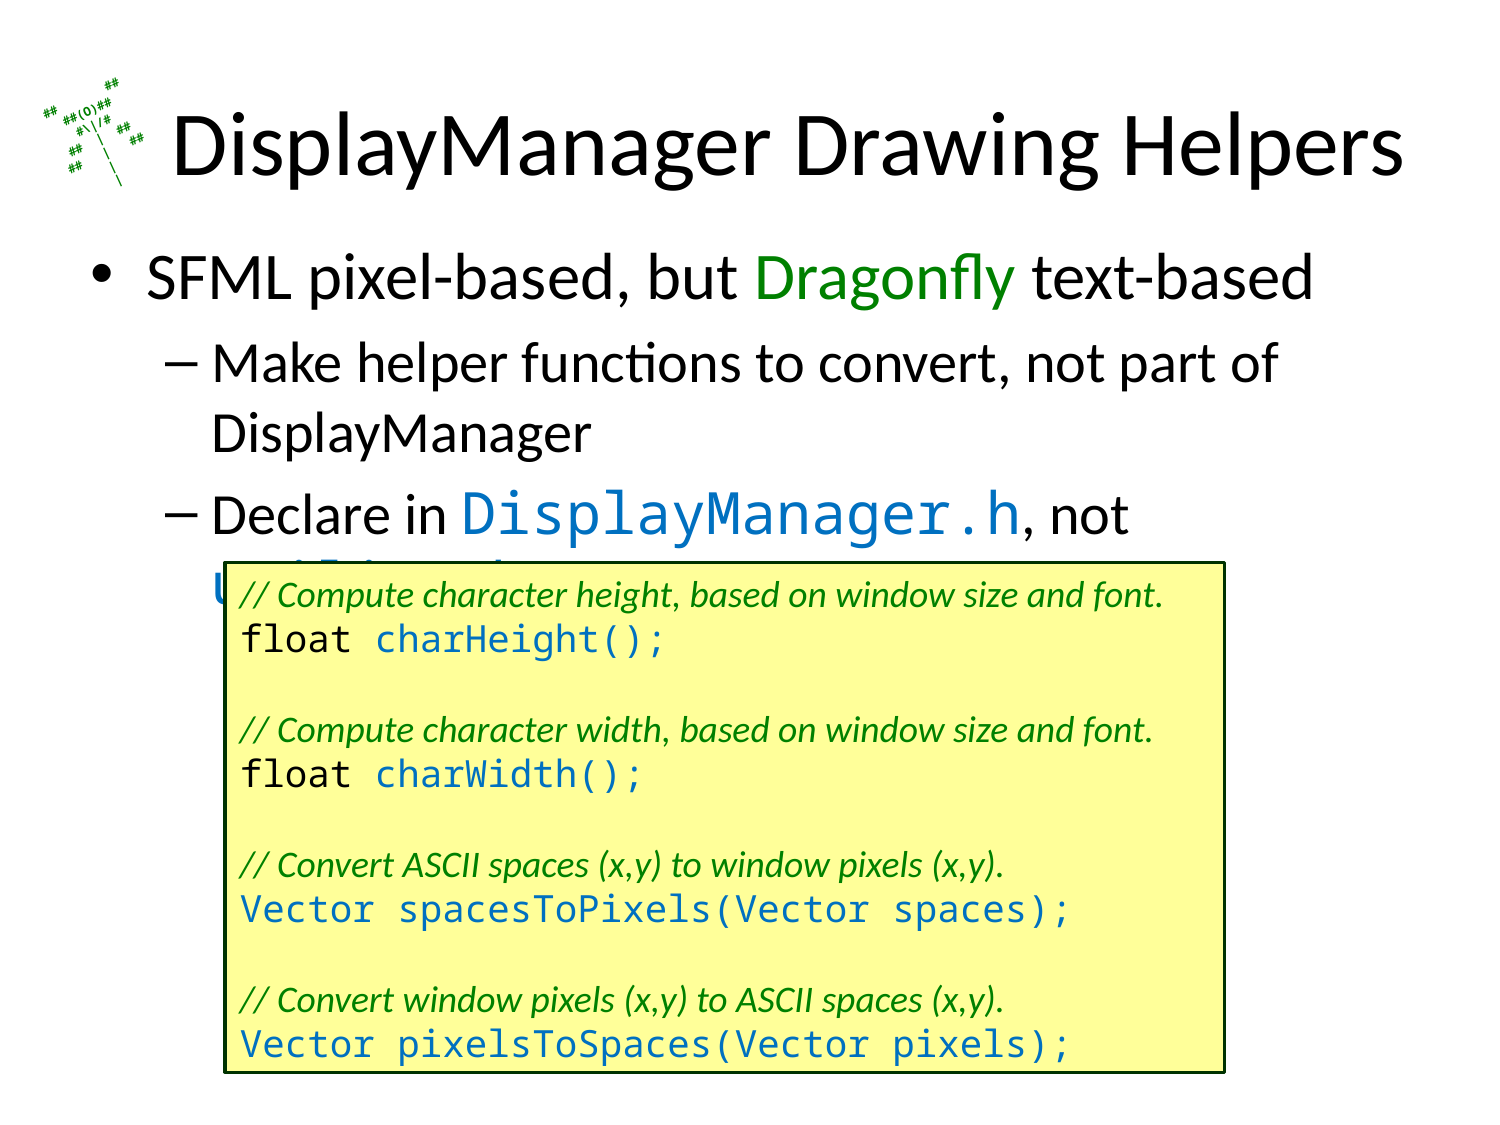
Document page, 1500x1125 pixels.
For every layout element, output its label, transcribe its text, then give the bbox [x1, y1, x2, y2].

list SFML pixel-based, but Dragonfly text-based Make helper functions to convert, not part of DisplayManager Declare in DisplayManager.h, not utility.h [75, 224, 1463, 968]
title DisplayManager Drawing Helpers [153, 45, 1425, 224]
text_box // Compute character height, based on window size and font. float charHeight(); // Compute character width, based on window size and font. float charWidth(); // Convert ASCII spaces (x,y) to window pixels (x,y). Vector spacesToPixels(Vector spaces); // Convert window pixels (x,y) to ASCII spaces (x,y). Vector pixelsToSpaces(Vector pixels); [225, 562, 1225, 1073]
